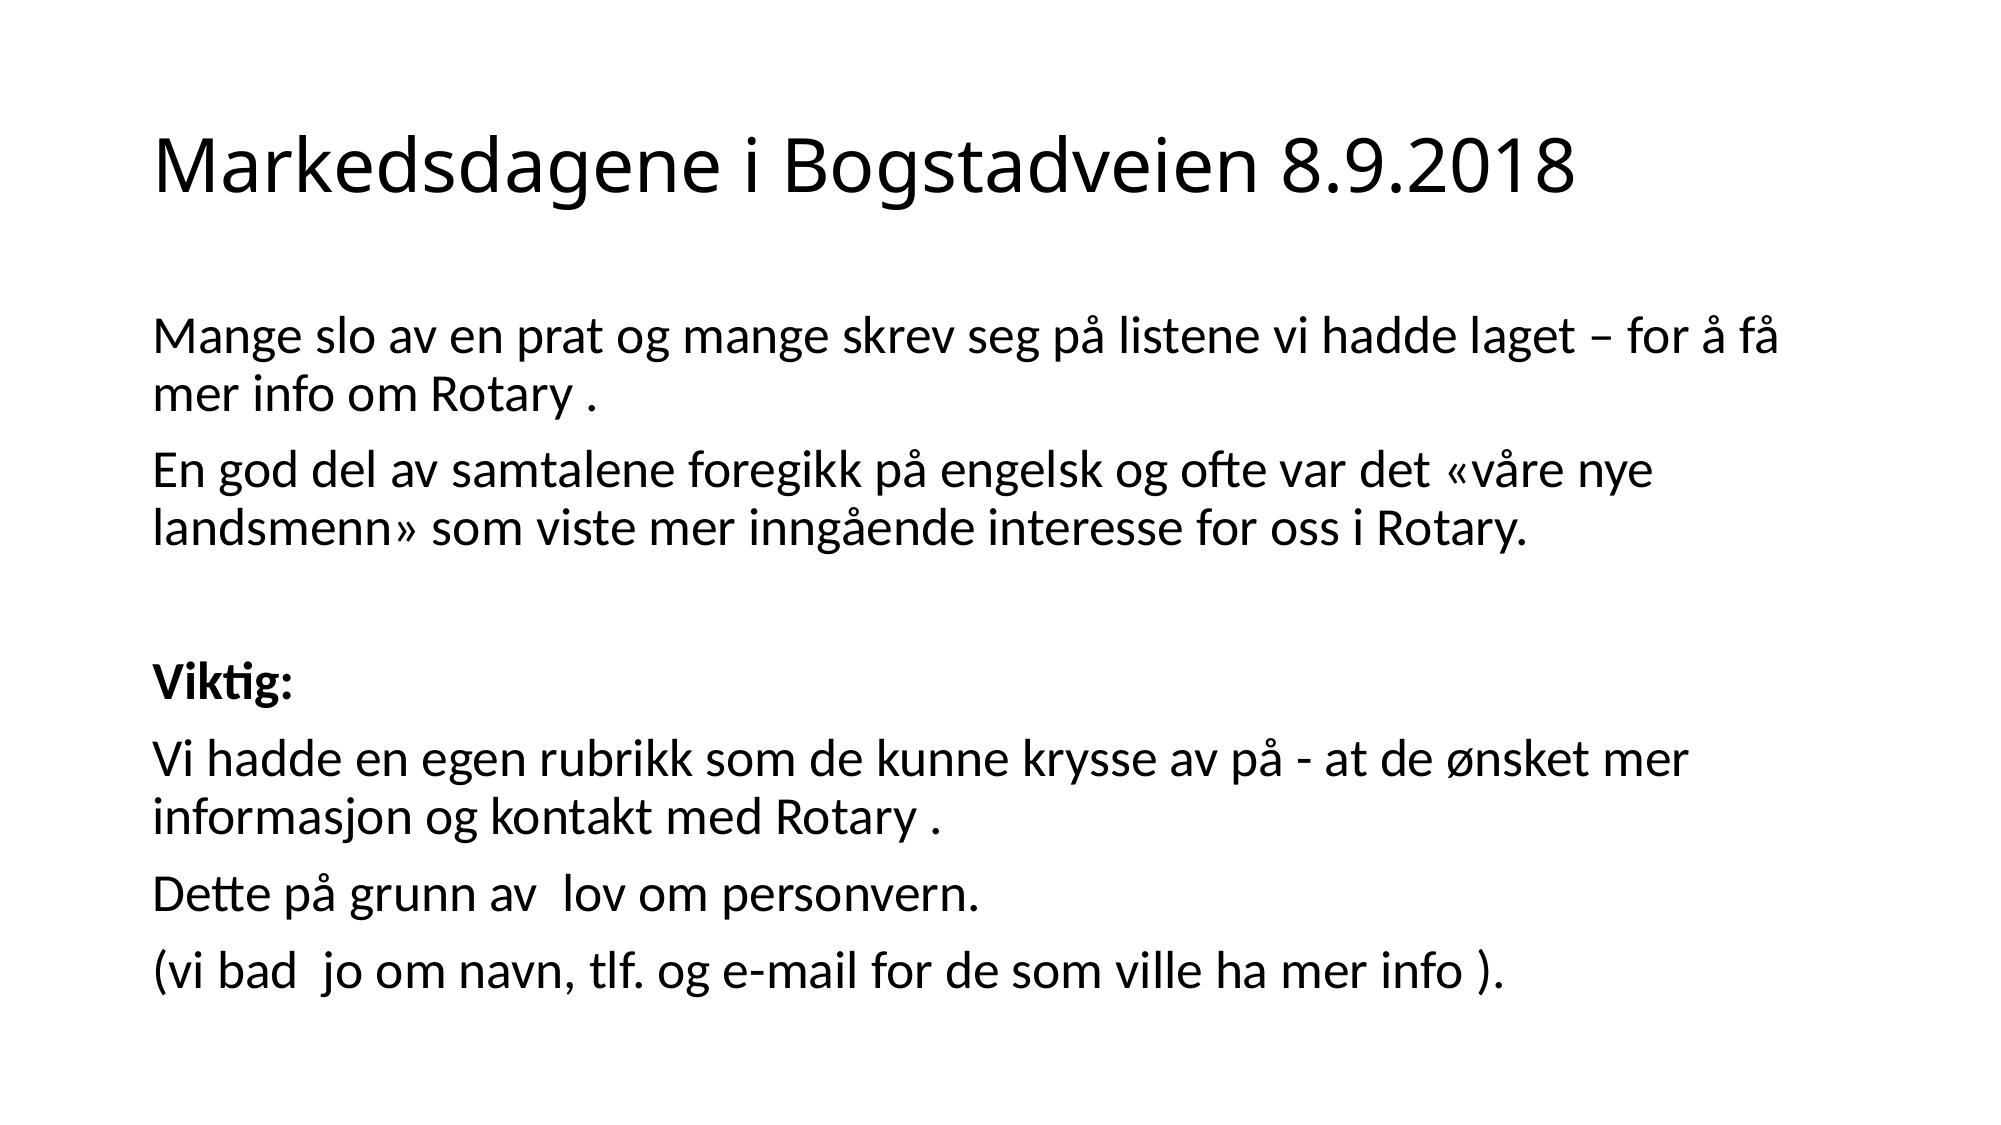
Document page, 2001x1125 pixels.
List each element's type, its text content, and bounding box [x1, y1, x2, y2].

list Mange slo av en prat og mange skrev seg på listene vi hadde laget – for å få mer info om Rotary . En god del av samtalene foregikk på engelsk og ofte var det «våre nye landsmenn» som viste mer inngående interesse for oss i Rotary. Viktig: Vi hadde en egen rubrikk som de kunne krysse av på - at de ønsket mer informasjon og kontakt med Rotary . Dette på grunn av lov om personvern. (vi bad jo om navn, tlf. og e-mail for de som ville ha mer info ). [137, 299, 1863, 1014]
title Markedsdagene i Bogstadveien 8.9.2018 [137, 59, 1863, 278]
